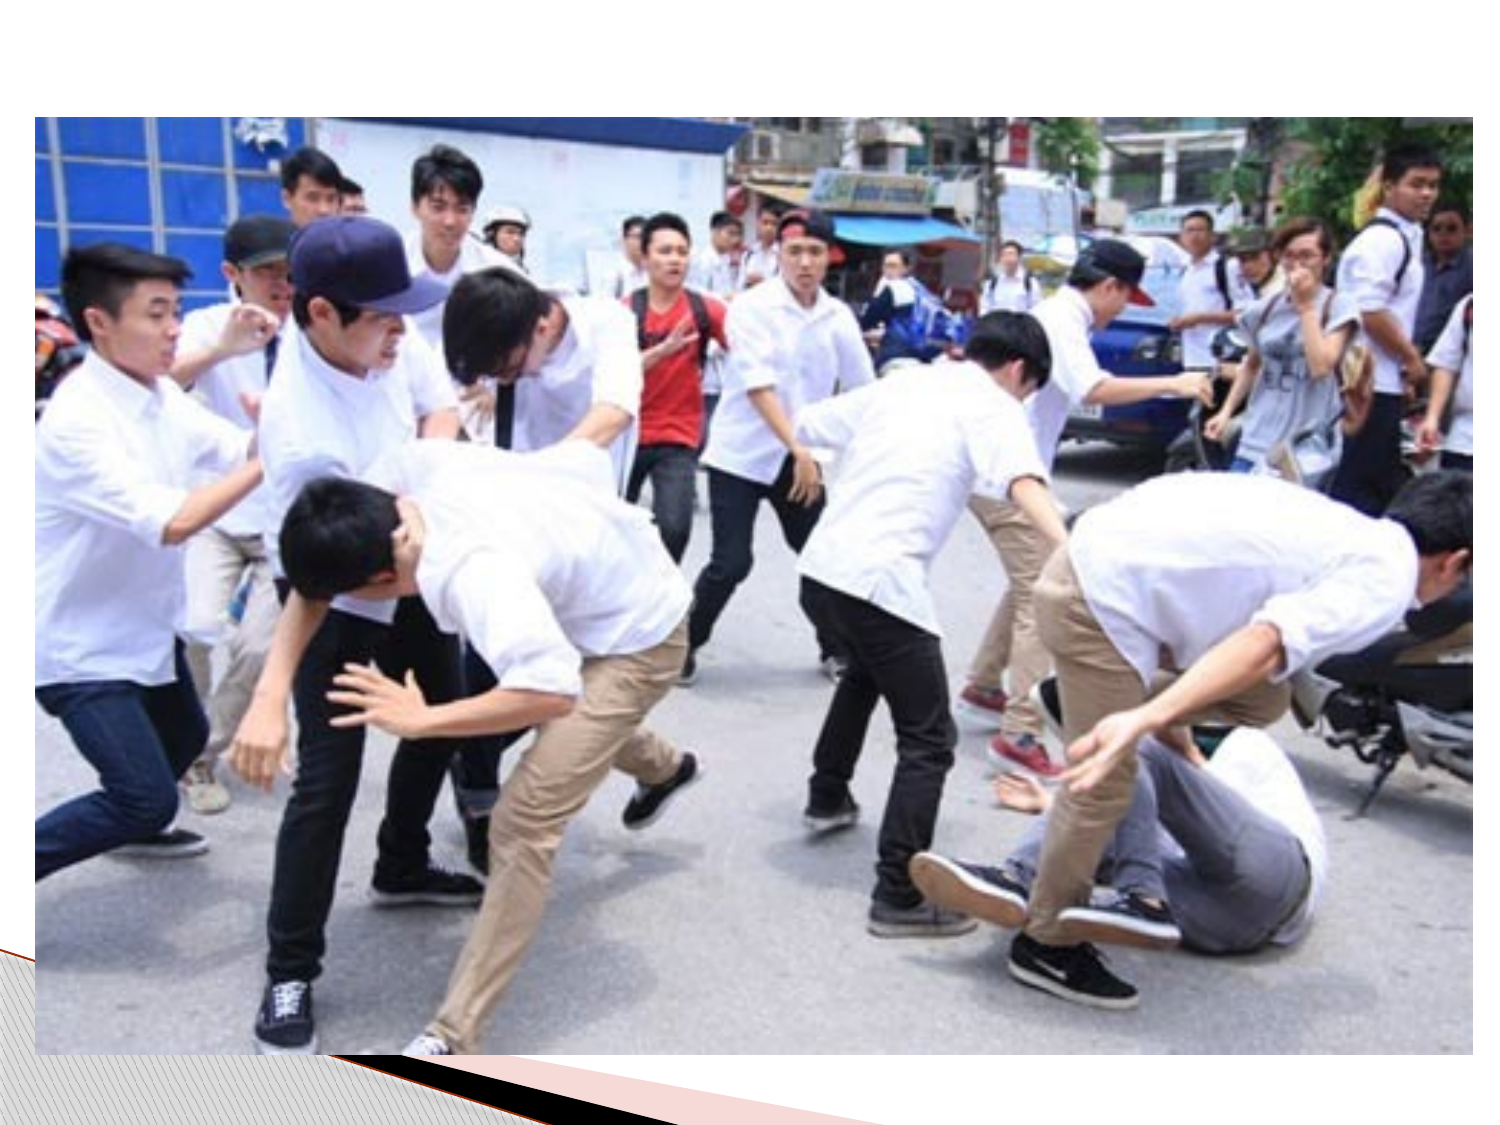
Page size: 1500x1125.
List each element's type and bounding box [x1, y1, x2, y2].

list [34, 116, 1474, 1055]
